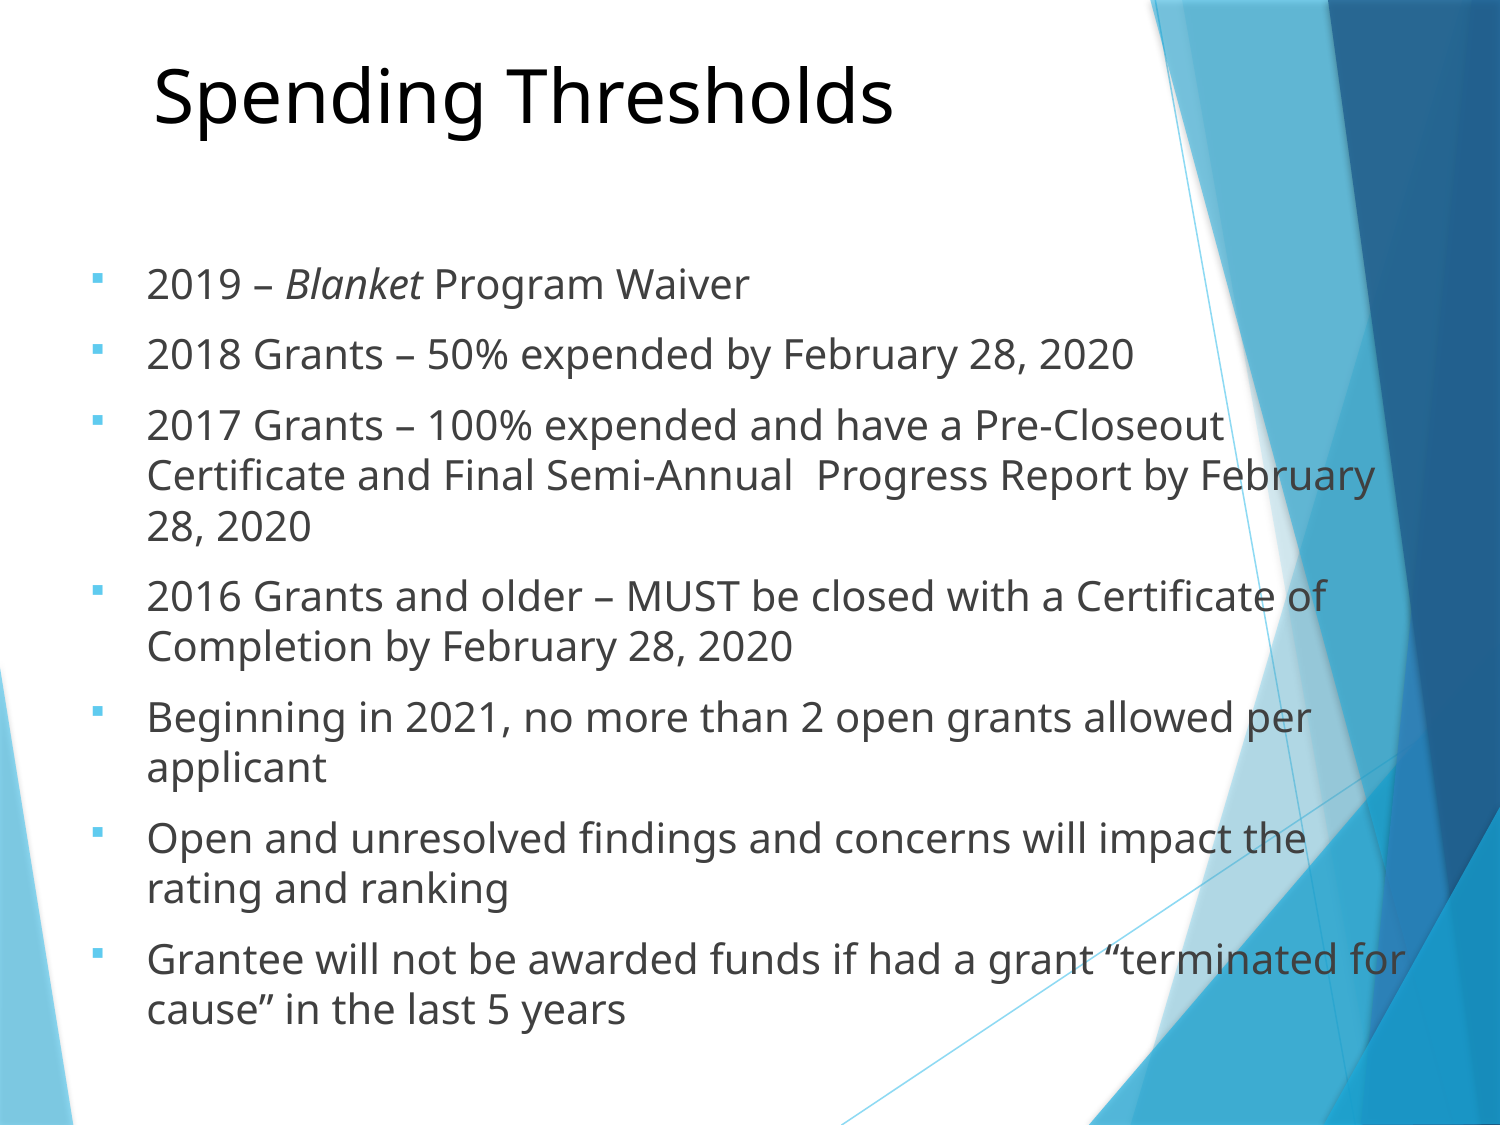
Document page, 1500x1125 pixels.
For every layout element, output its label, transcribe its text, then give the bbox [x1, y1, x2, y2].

title Spending Thresholds [1, 40, 1048, 253]
list 2019 – Blanket Program Waiver 2018 Grants – 50% expended by February 28, 2020 2017 Grants – 100% expended and have a Pre-Closeout Certificate and Final Semi-Annual Progress Report by February 28, 2020 2016 Grants and older – MUST be closed with a Certificate of Completion by February 28, 2020 Beginning in 2021, no more than 2 open grants allowed per applicant Open and unresolved findings and concerns will impact the rating and ranking Grantee will not be awarded funds if had a grant “terminated for cause” in the last 5 years [75, 249, 1425, 1013]
